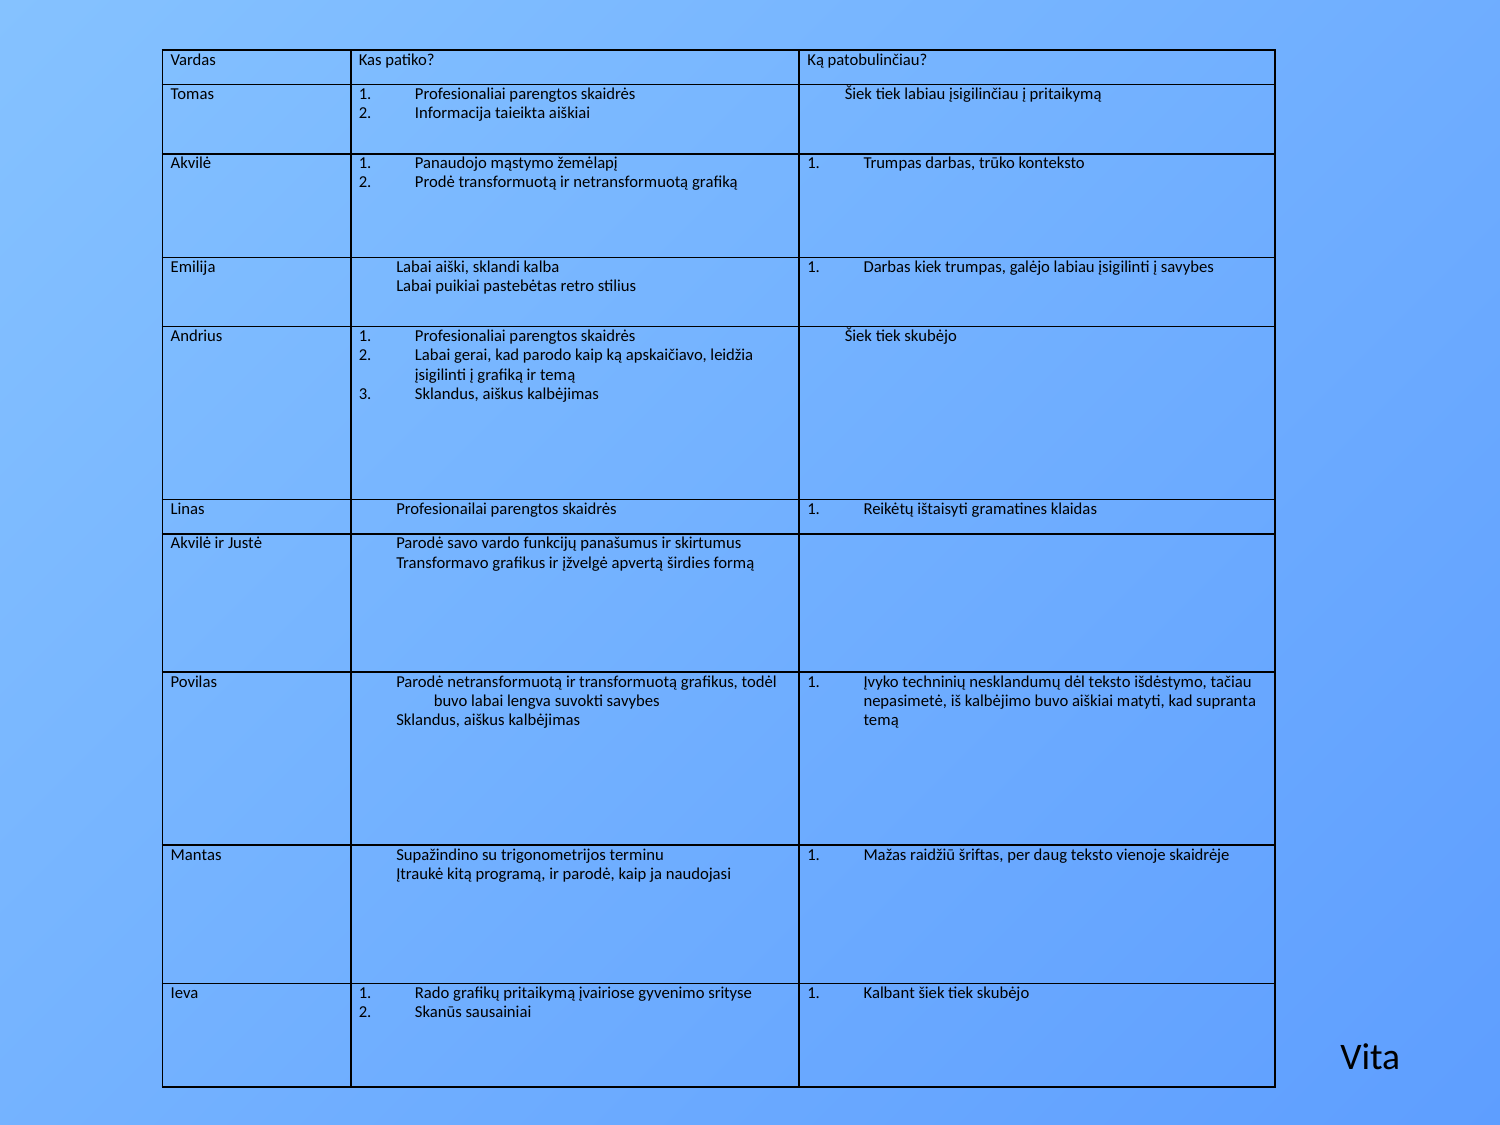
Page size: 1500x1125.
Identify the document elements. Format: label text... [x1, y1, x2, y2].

table_cell Tomas [163, 85, 350, 153]
table_cell Parodė netransformuotą ir transformuotą grafikus, todėl buvo labai lengva suvokti savybes Sklandus, aiškus kalbėjimas [352, 673, 798, 844]
table_header Ką patobulinčiau? [800, 51, 1274, 84]
table_cell Trumpas darbas, trūko konteksto [800, 155, 1274, 257]
table_cell Darbas kiek trumpas, galėjo labiau įsigilinti į savybes [800, 258, 1274, 326]
table_cell Profesionaliai parengtos skaidrės Labai gerai, kad parodo kaip ką apskaičiavo, leidžia įsigilinti į grafiką ir temą Sklandus, aiškus kalbėjimas [352, 327, 798, 499]
text_box Vita [1325, 1024, 1416, 1085]
table_cell Panaudojo mąstymo žemėlapį Prodė transformuotą ir netransformuotą grafiką [352, 155, 798, 257]
table_cell Šiek tiek labiau įsigilinčiau į pritaikymą [800, 85, 1274, 153]
table_cell Mažas raidžiū šriftas, per daug teksto vienoje skaidrėje [800, 846, 1274, 983]
table_cell Šiek tiek skubėjo [800, 327, 1274, 499]
table_cell Parodė savo vardo funkcijų panašumus ir skirtumus Transformavo grafikus ir įžvelgė apvertą širdies formą [352, 535, 798, 671]
table_cell Povilas [163, 673, 350, 844]
table_cell Emilija [163, 258, 350, 326]
table_cell Supažindino su trigonometrijos terminu Įtraukė kitą programą, ir parodė, kaip ja naudojasi [352, 846, 798, 983]
table_cell Profesionailai parengtos skaidrės [352, 500, 798, 533]
table_cell Reikėtų ištaisyti gramatines klaidas [800, 500, 1274, 533]
table_cell Akvilė ir Justė [163, 535, 350, 671]
table_cell Linas [163, 500, 350, 533]
table_header Vardas [163, 51, 350, 84]
table_cell Įvyko techninių nesklandumų dėl teksto išdėstymo, tačiau nepasimetė, iš kalbėjimo buvo aiškiai matyti, kad supranta temą [800, 673, 1274, 844]
table_cell Mantas [163, 846, 350, 983]
table_cell Rado grafikų pritaikymą įvairiose gyvenimo srityse Skanūs sausainiai [352, 984, 798, 1086]
table_cell [800, 535, 1274, 671]
table_cell Andrius [163, 327, 350, 499]
table_cell Akvilė [163, 155, 350, 257]
table_cell Profesionaliai parengtos skaidrės Informacija taieikta aiškiai [352, 85, 798, 153]
table_cell Labai aiški, sklandi kalba Labai puikiai pastebėtas retro stilius [352, 258, 798, 326]
table_cell Kalbant šiek tiek skubėjo [800, 984, 1274, 1086]
table_cell Ieva [163, 984, 350, 1086]
table_header Kas patiko? [352, 51, 798, 84]
